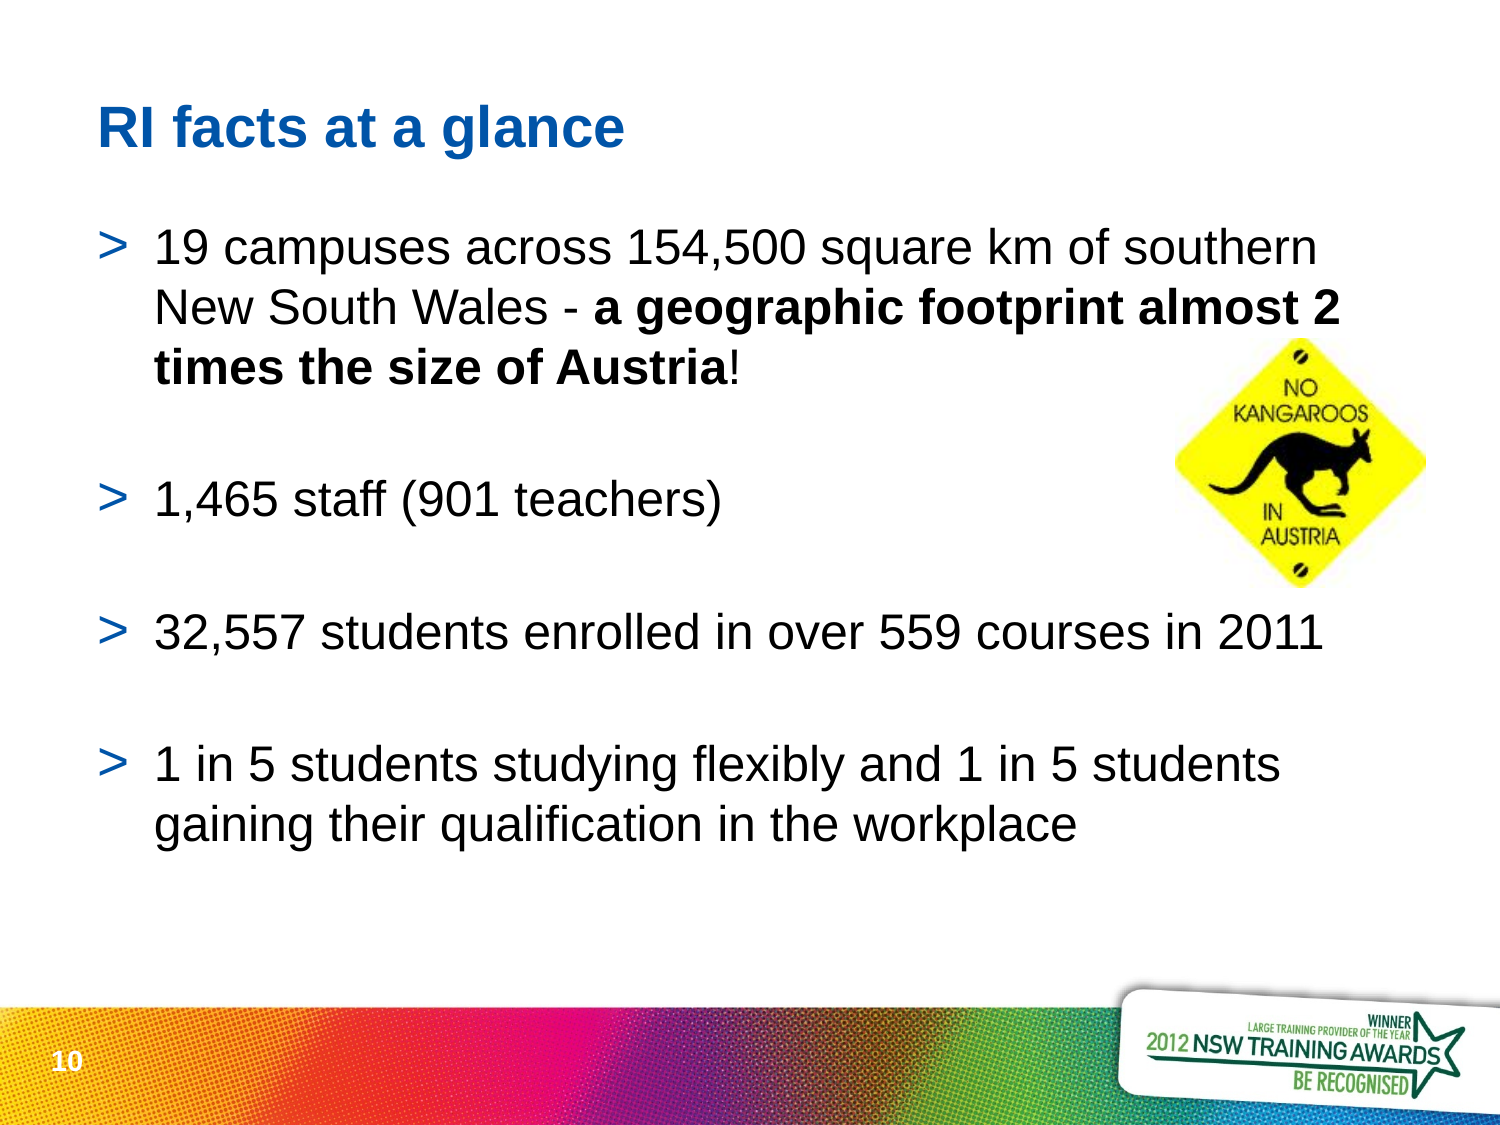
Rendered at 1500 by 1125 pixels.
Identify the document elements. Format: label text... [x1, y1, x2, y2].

picture [1268, 1117, 1277, 1125]
slide_number 10 [36, 1035, 387, 1095]
picture [1299, 1119, 1308, 1125]
list 19 campuses across 154,500 square km of southern New South Wales - a geographic footprint almost 2 times the size of Austria! 1,465 staff (901 teachers) 32,557 students enrolled in over 559 courses in 2011 1 in 5 students studying flexibly and 1 in 5 students gaining their qualification in the workplace [82, 206, 1412, 945]
picture [0, 0, 1500, 1125]
picture [1291, 1114, 1305, 1122]
picture [1262, 1105, 1269, 1114]
title RI facts at a glance [82, 82, 1412, 166]
